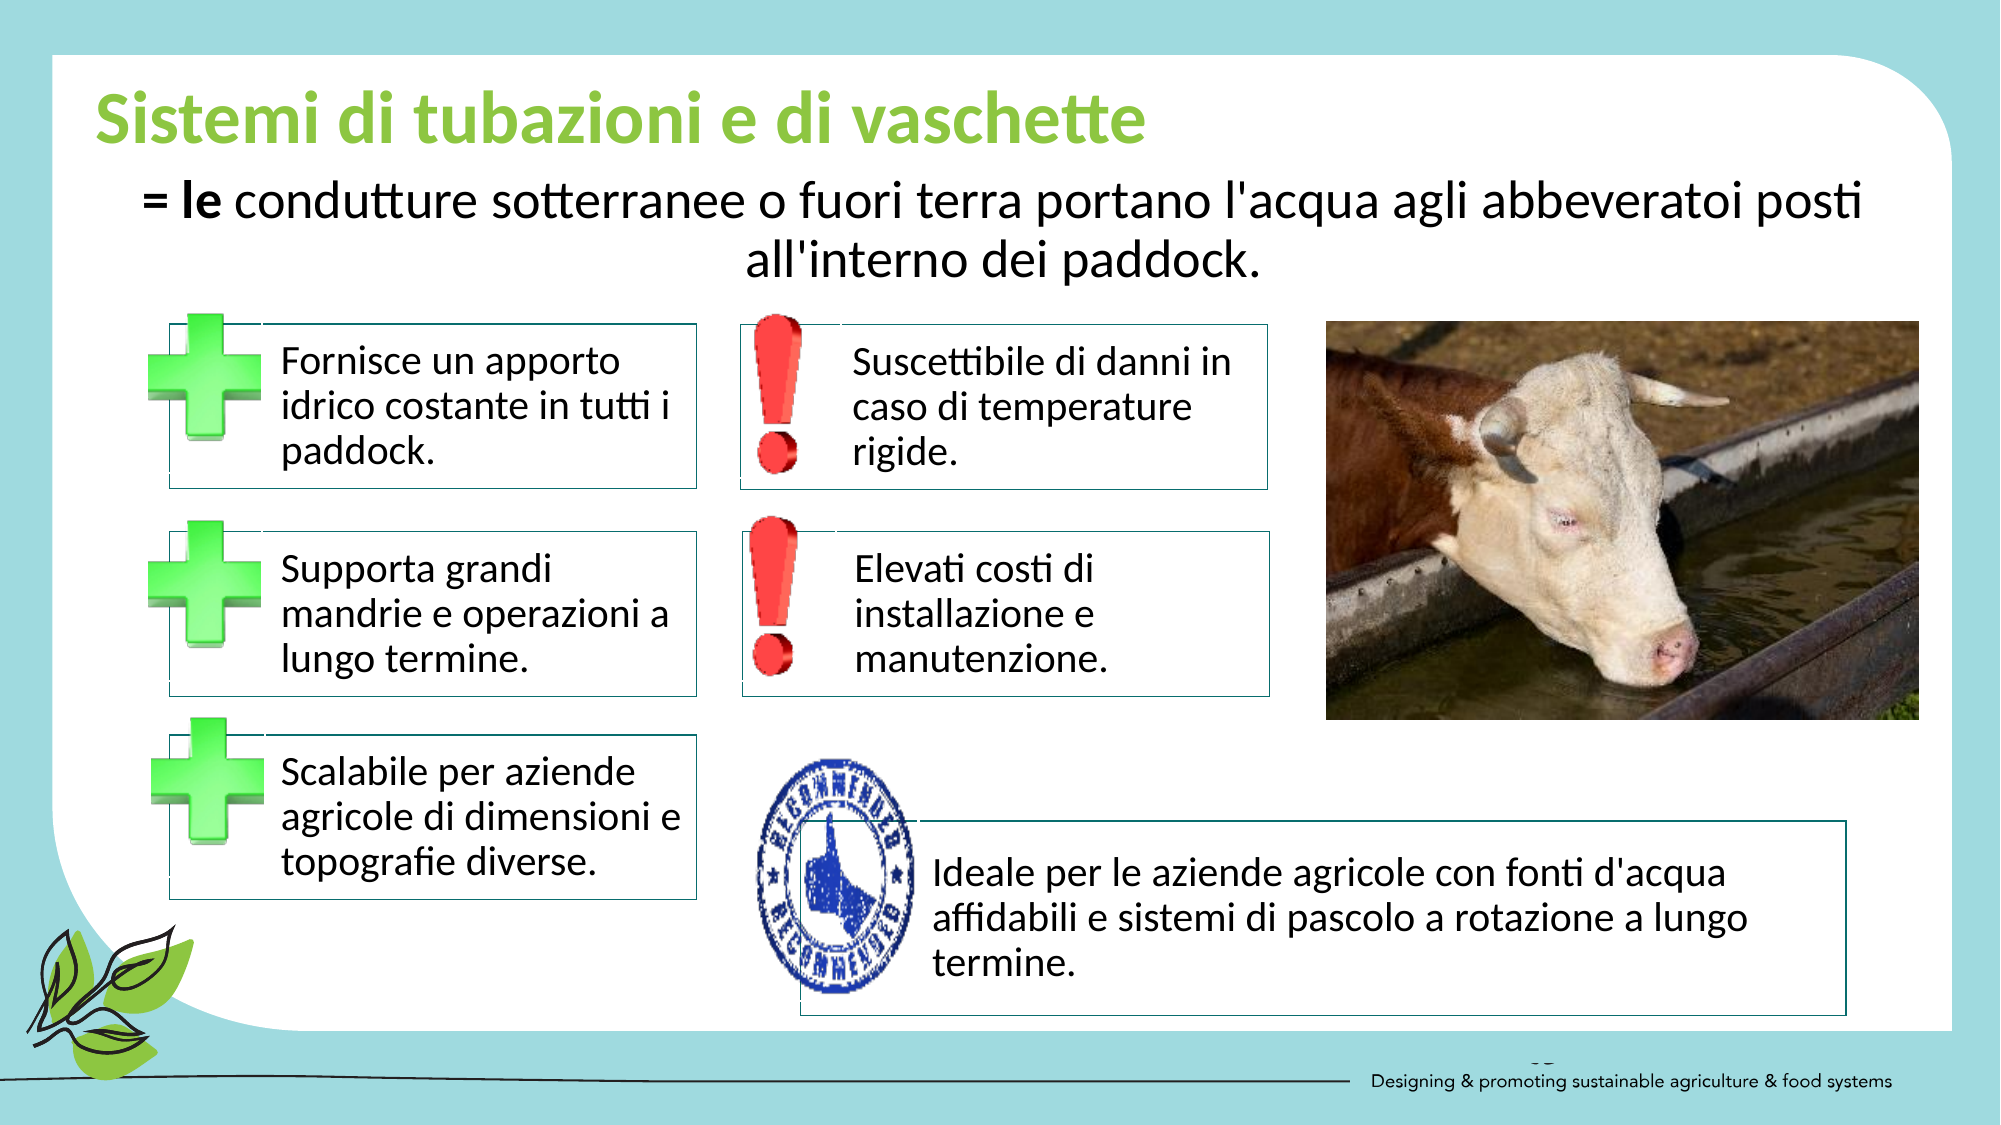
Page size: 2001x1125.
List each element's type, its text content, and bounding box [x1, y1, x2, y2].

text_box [35, 897, 192, 1089]
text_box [19, 294, 1398, 910]
picture [1326, 320, 1919, 720]
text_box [753, 753, 1846, 1016]
picture [1332, 1063, 1914, 1105]
list Sistemi di tubazioni e di vaschette [81, 71, 1820, 204]
text_box = le condutture sotterranee o fuori terra portano l'acqua agli abbeveratoi posti all'interno dei paddock. [89, 166, 1920, 295]
